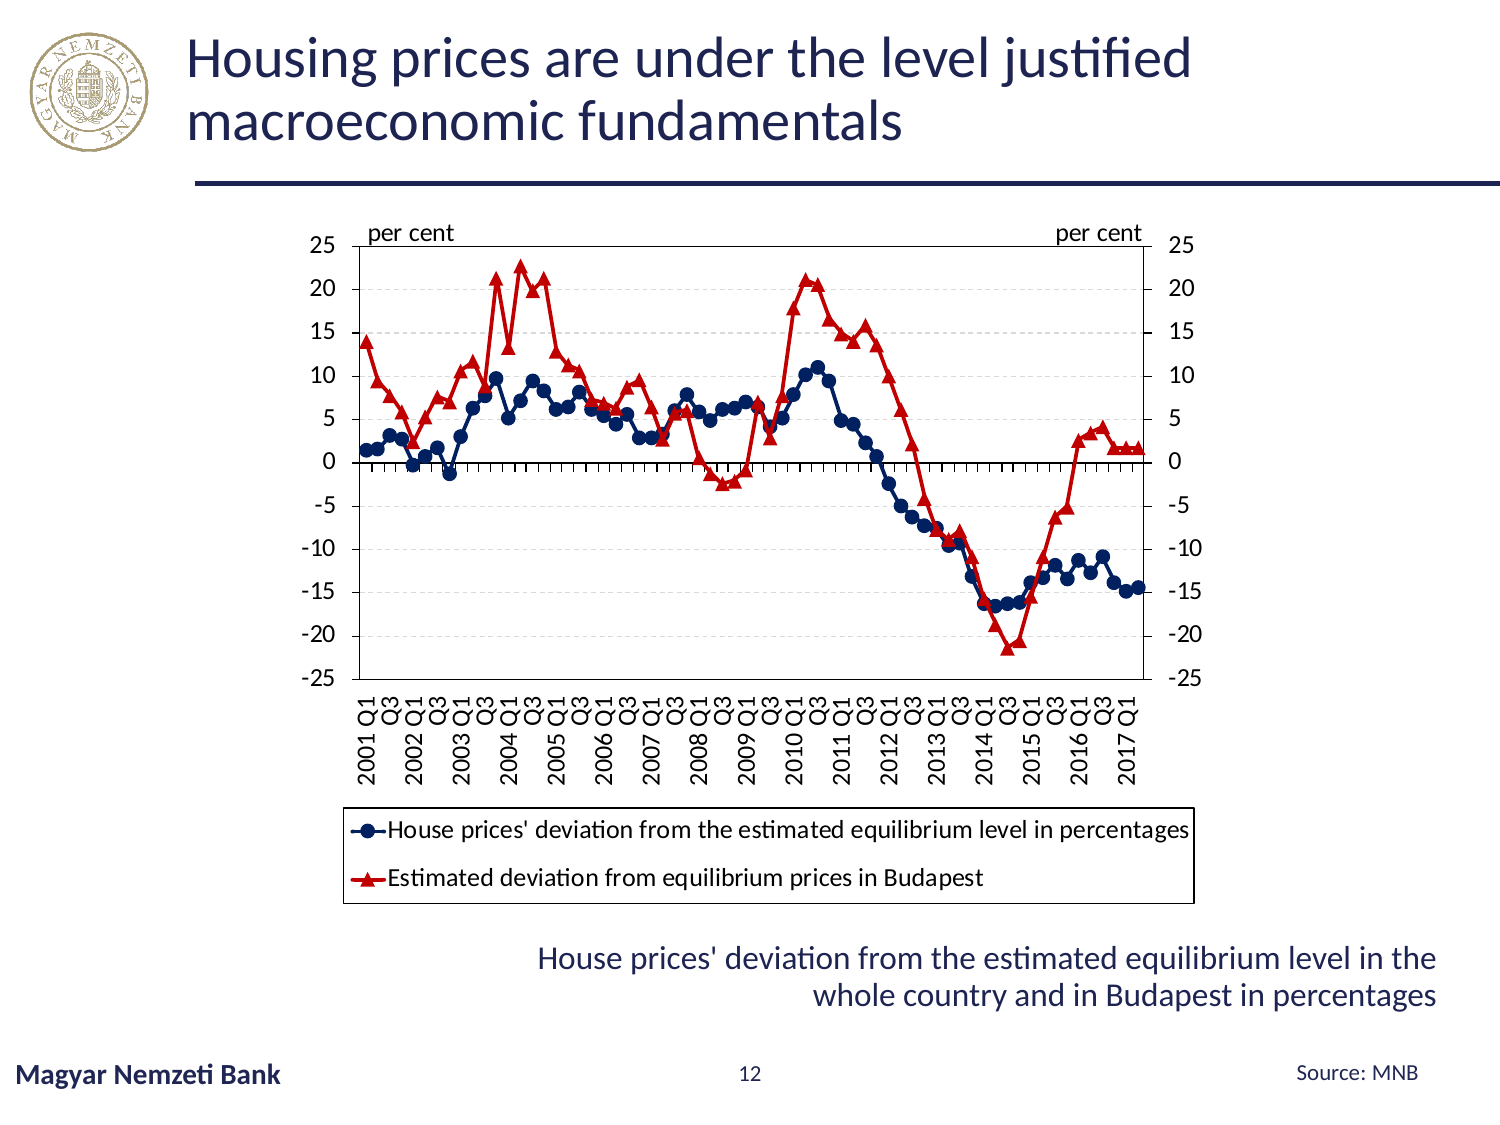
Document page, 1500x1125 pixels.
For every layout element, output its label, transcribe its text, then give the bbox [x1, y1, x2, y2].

title Housing prices are under the level justified macroeconomic fundamentals [171, 63, 1500, 188]
text_box House prices' deviation from the estimated equilibrium level in the whole country and in Budapest in percentages [490, 933, 1453, 1021]
picture [17, 21, 161, 165]
text_box Source: MNB [989, 1042, 1434, 1103]
footer Magyar Nemzeti Bank [0, 1042, 507, 1103]
slide_number 12 [581, 1042, 919, 1103]
picture [287, 212, 1213, 913]
